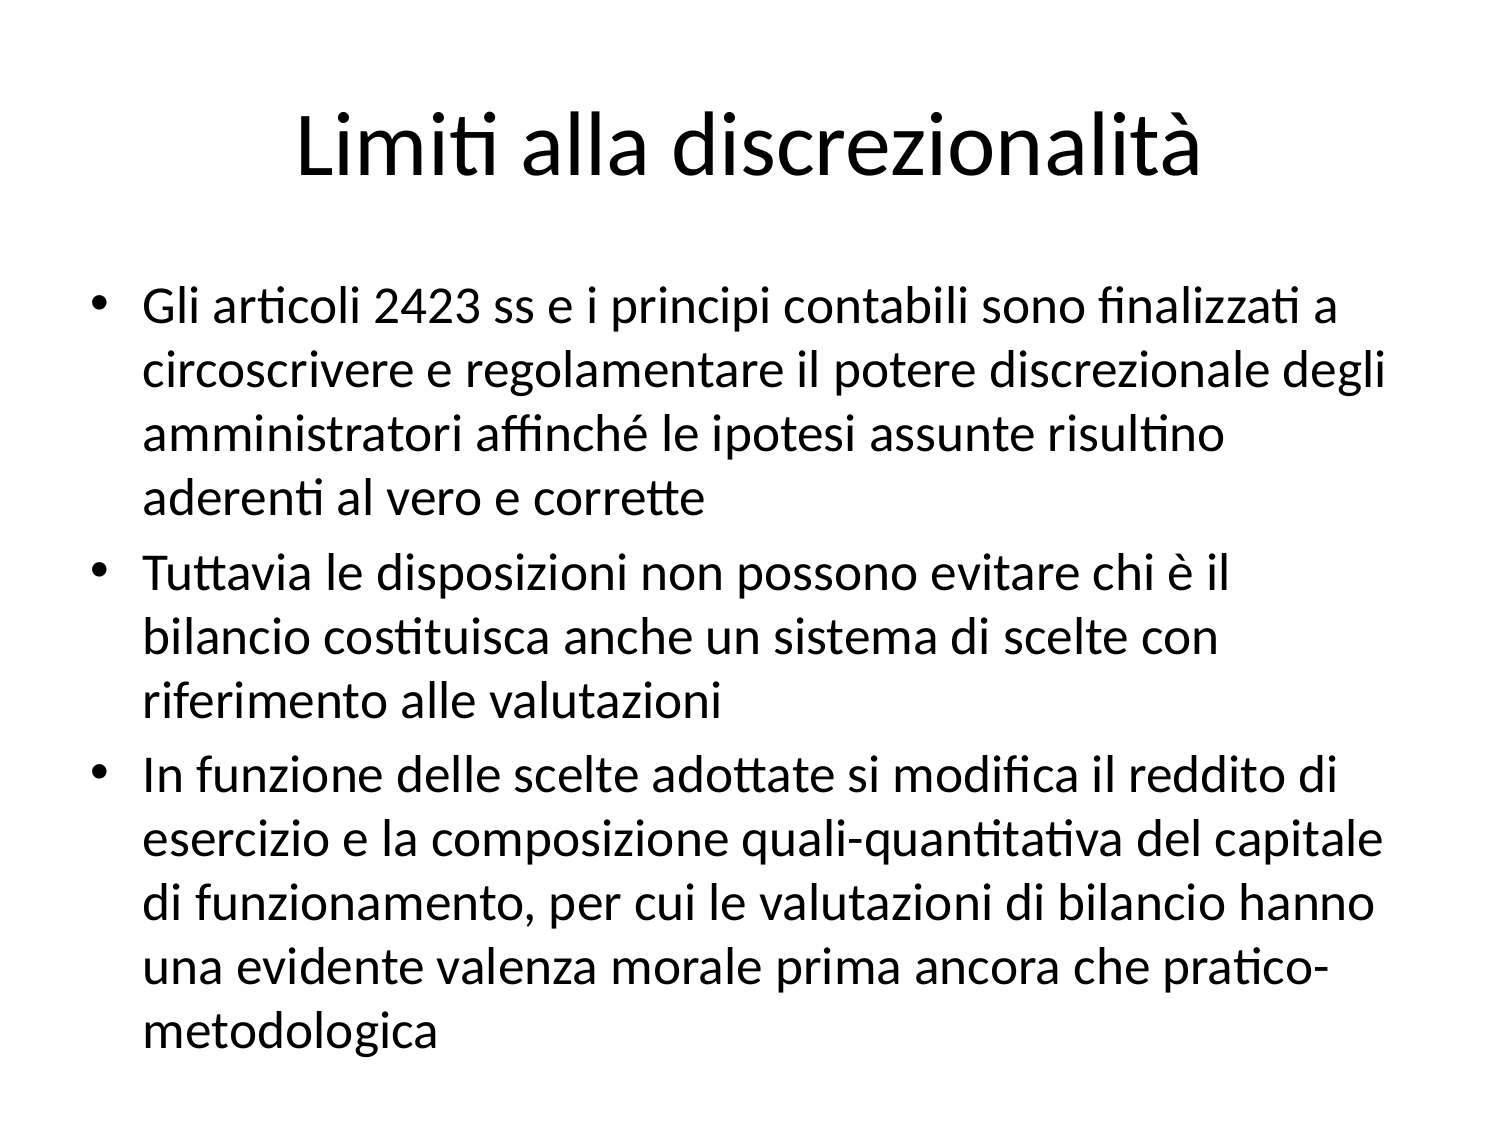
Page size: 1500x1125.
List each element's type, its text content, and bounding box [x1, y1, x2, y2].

list Gli articoli 2423 ss e i principi contabili sono finalizzati a circoscrivere e regolamentare il potere discrezionale degli amministratori affinché le ipotesi assunte risultino aderenti al vero e corrette Tuttavia le disposizioni non possono evitare chi è il bilancio costituisca anche un sistema di scelte con riferimento alle valutazioni In funzione delle scelte adottate si modifica il reddito di esercizio e la composizione quali-quantitativa del capitale di funzionamento, per cui le valutazioni di bilancio hanno una evidente valenza morale prima ancora che pratico-metodologica [75, 262, 1425, 1071]
title Limiti alla discrezionalità [75, 45, 1425, 233]
